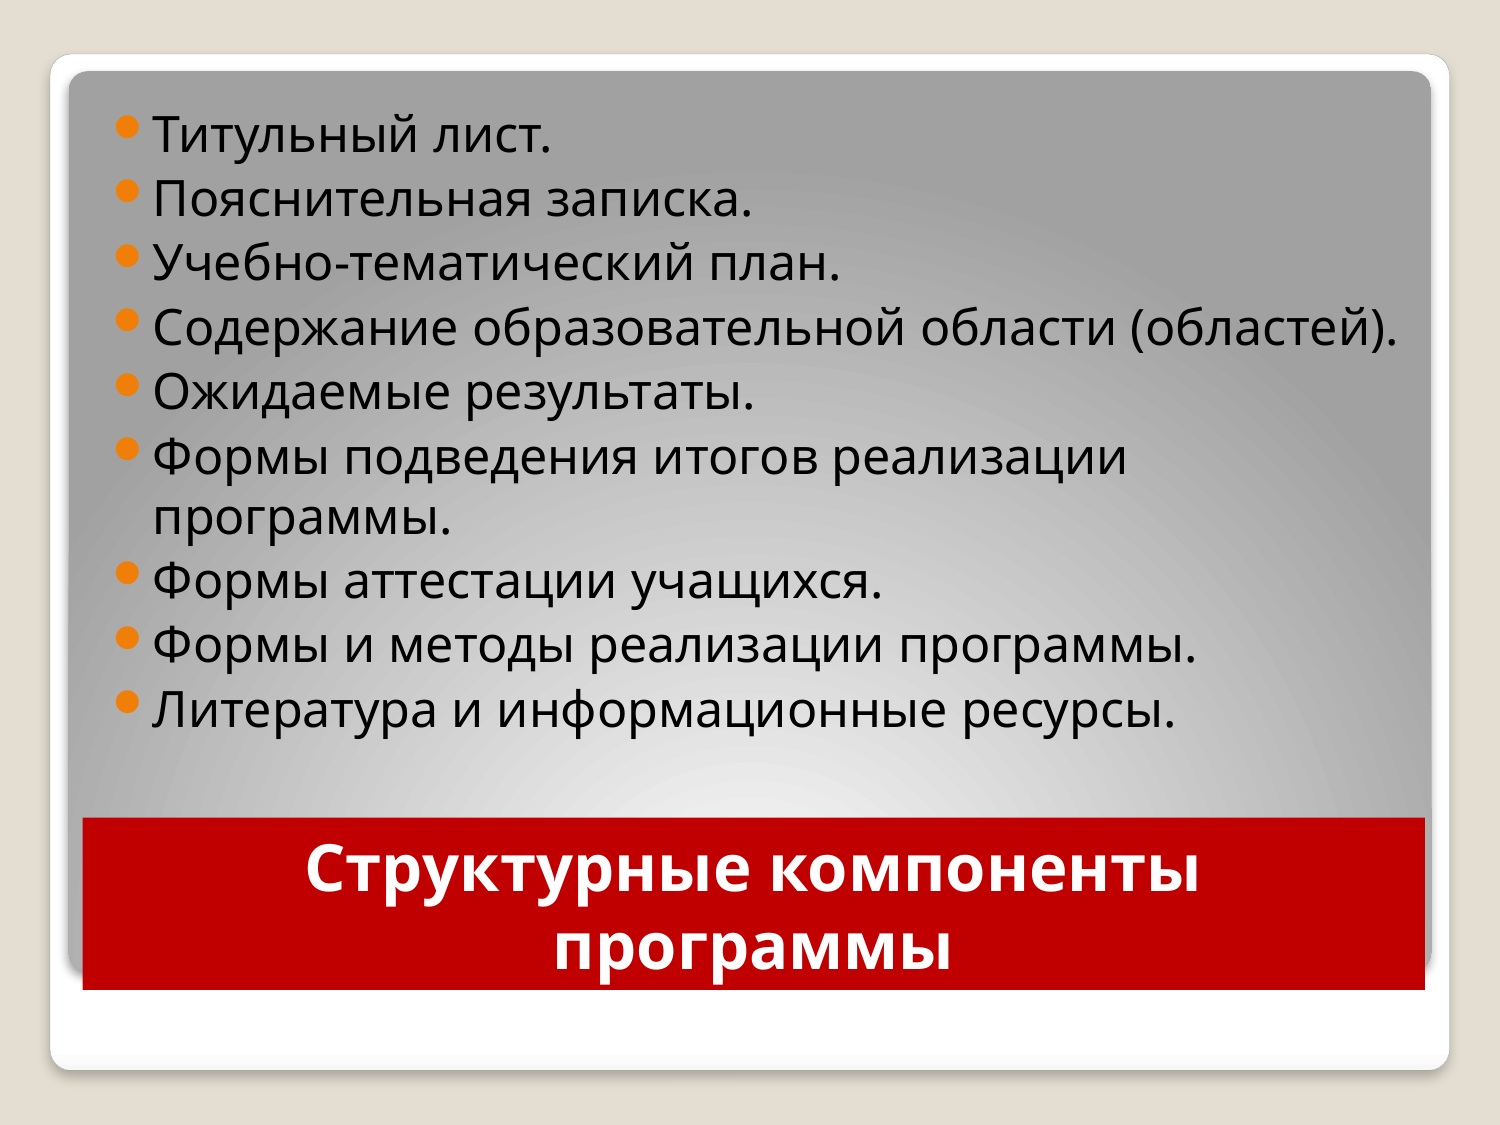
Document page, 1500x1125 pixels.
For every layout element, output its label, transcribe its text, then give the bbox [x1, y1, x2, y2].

title Структурные компоненты программы [82, 817, 1425, 990]
list Титульный лист. Пояснительная записка. Учебно-тематический план. Содержание образовательной области (областей). Ожидаемые результаты. Формы подведения итогов реализации программы. Формы аттестации учащихся. Формы и методы реализации программы. Литература и информационные ресурсы. [82, 86, 1425, 774]
